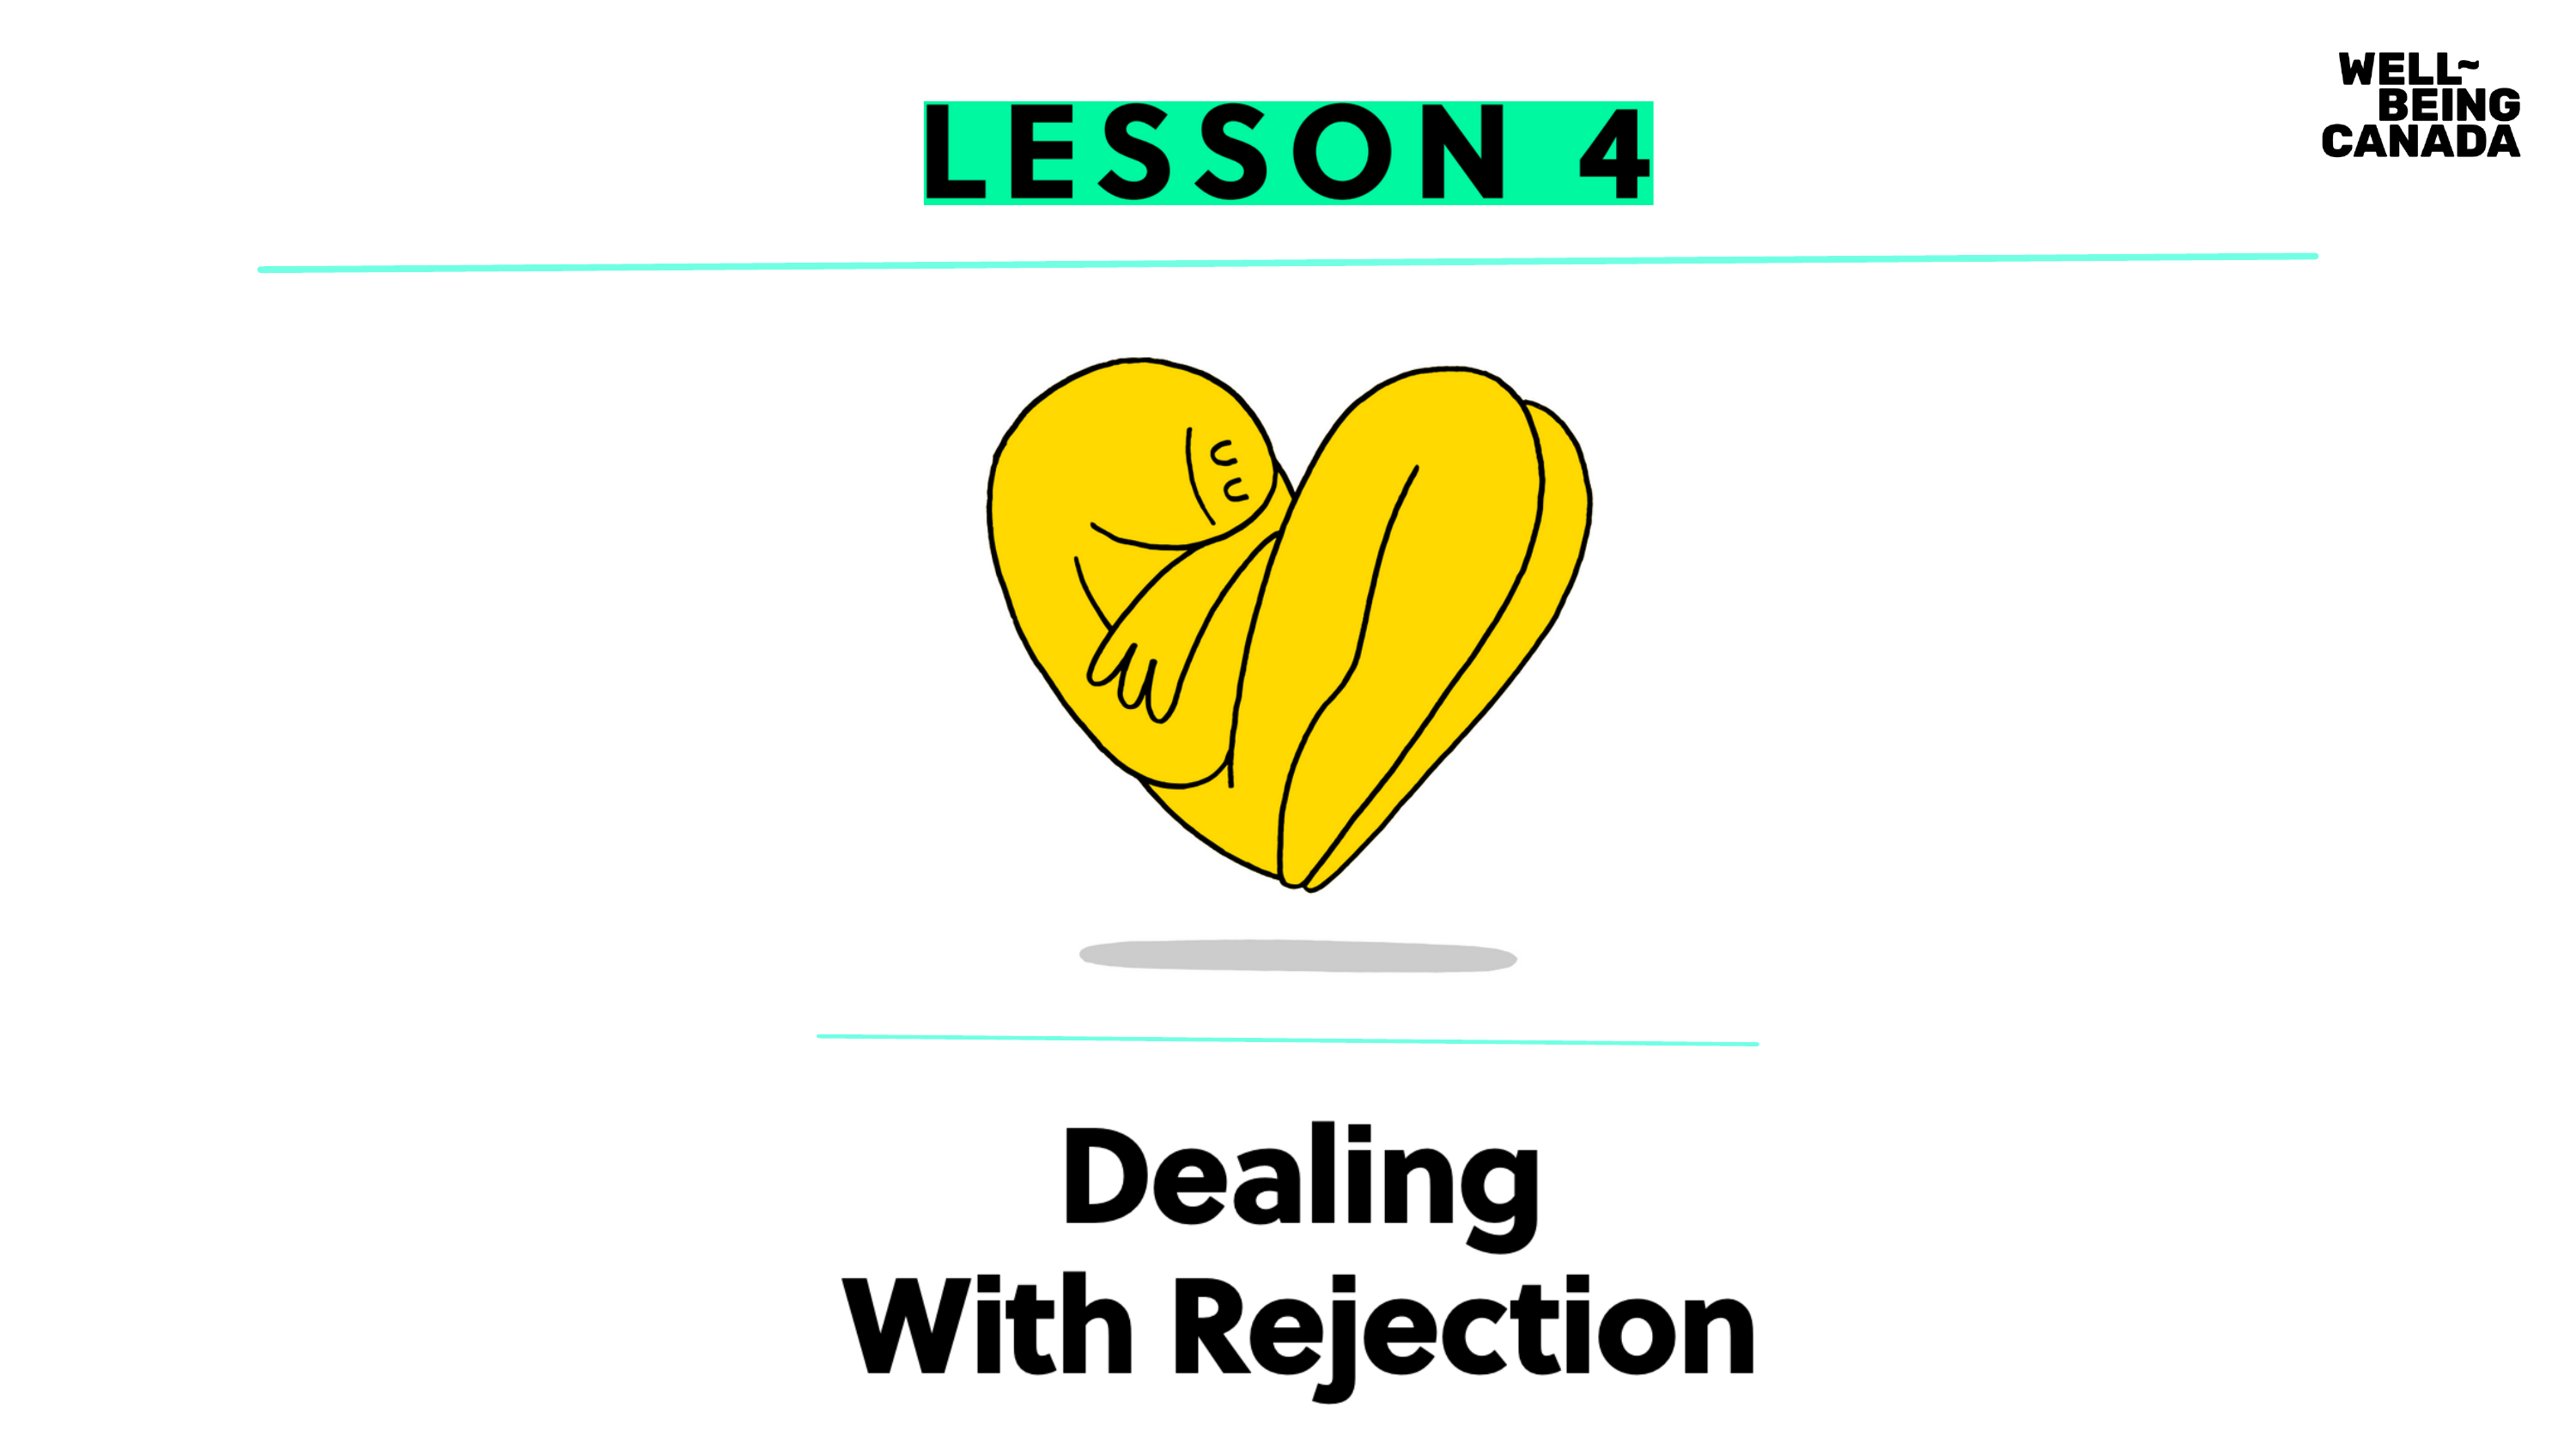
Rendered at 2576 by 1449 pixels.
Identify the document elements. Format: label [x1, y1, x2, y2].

text_box [889, 312, 1689, 1018]
text_box [923, 101, 1654, 205]
picture [2315, 0, 2530, 215]
text_box [729, 1067, 1846, 1412]
